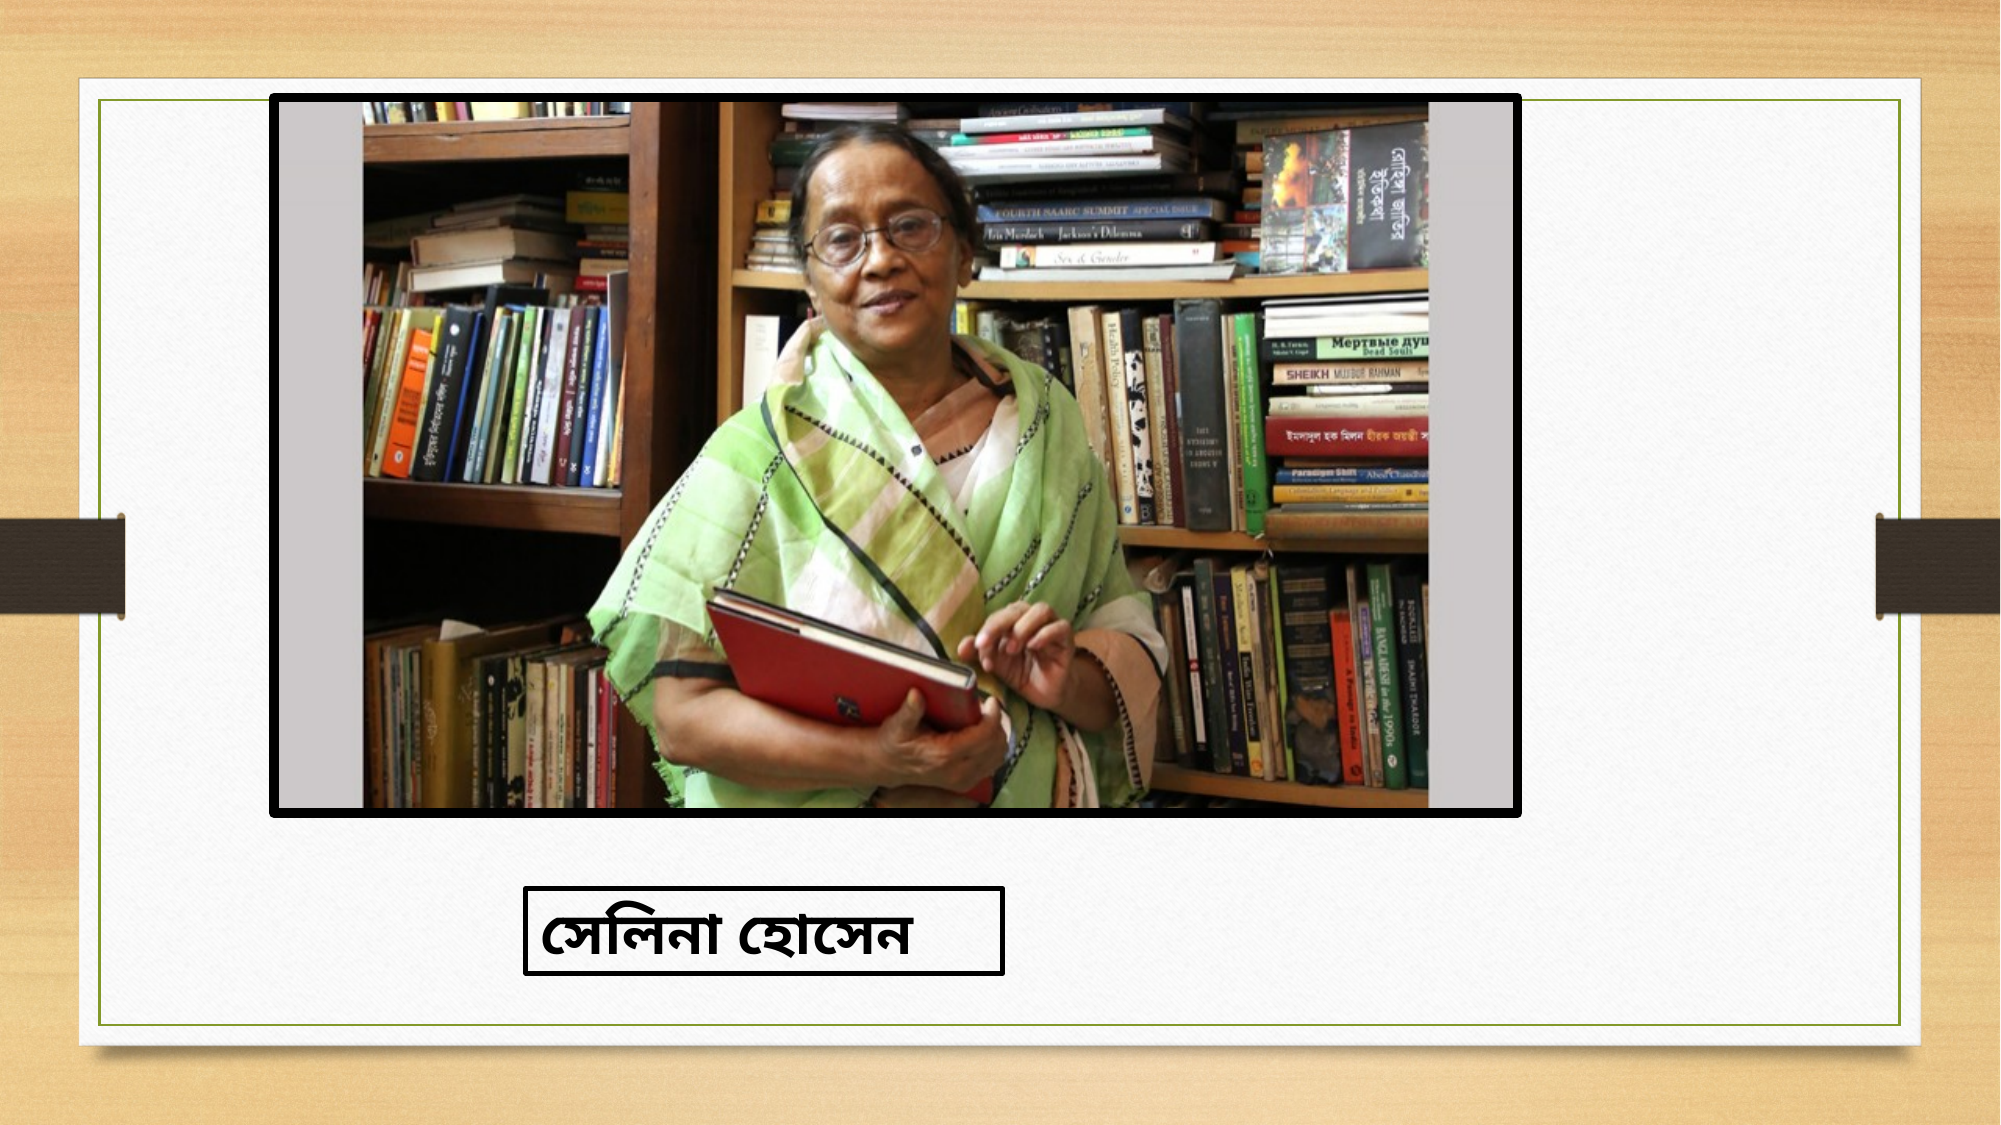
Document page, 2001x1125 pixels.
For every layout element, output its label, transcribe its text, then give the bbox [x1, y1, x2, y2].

picture [0, 0, 2001, 1125]
text_box সেলিনা হোসেন [525, 888, 1003, 974]
